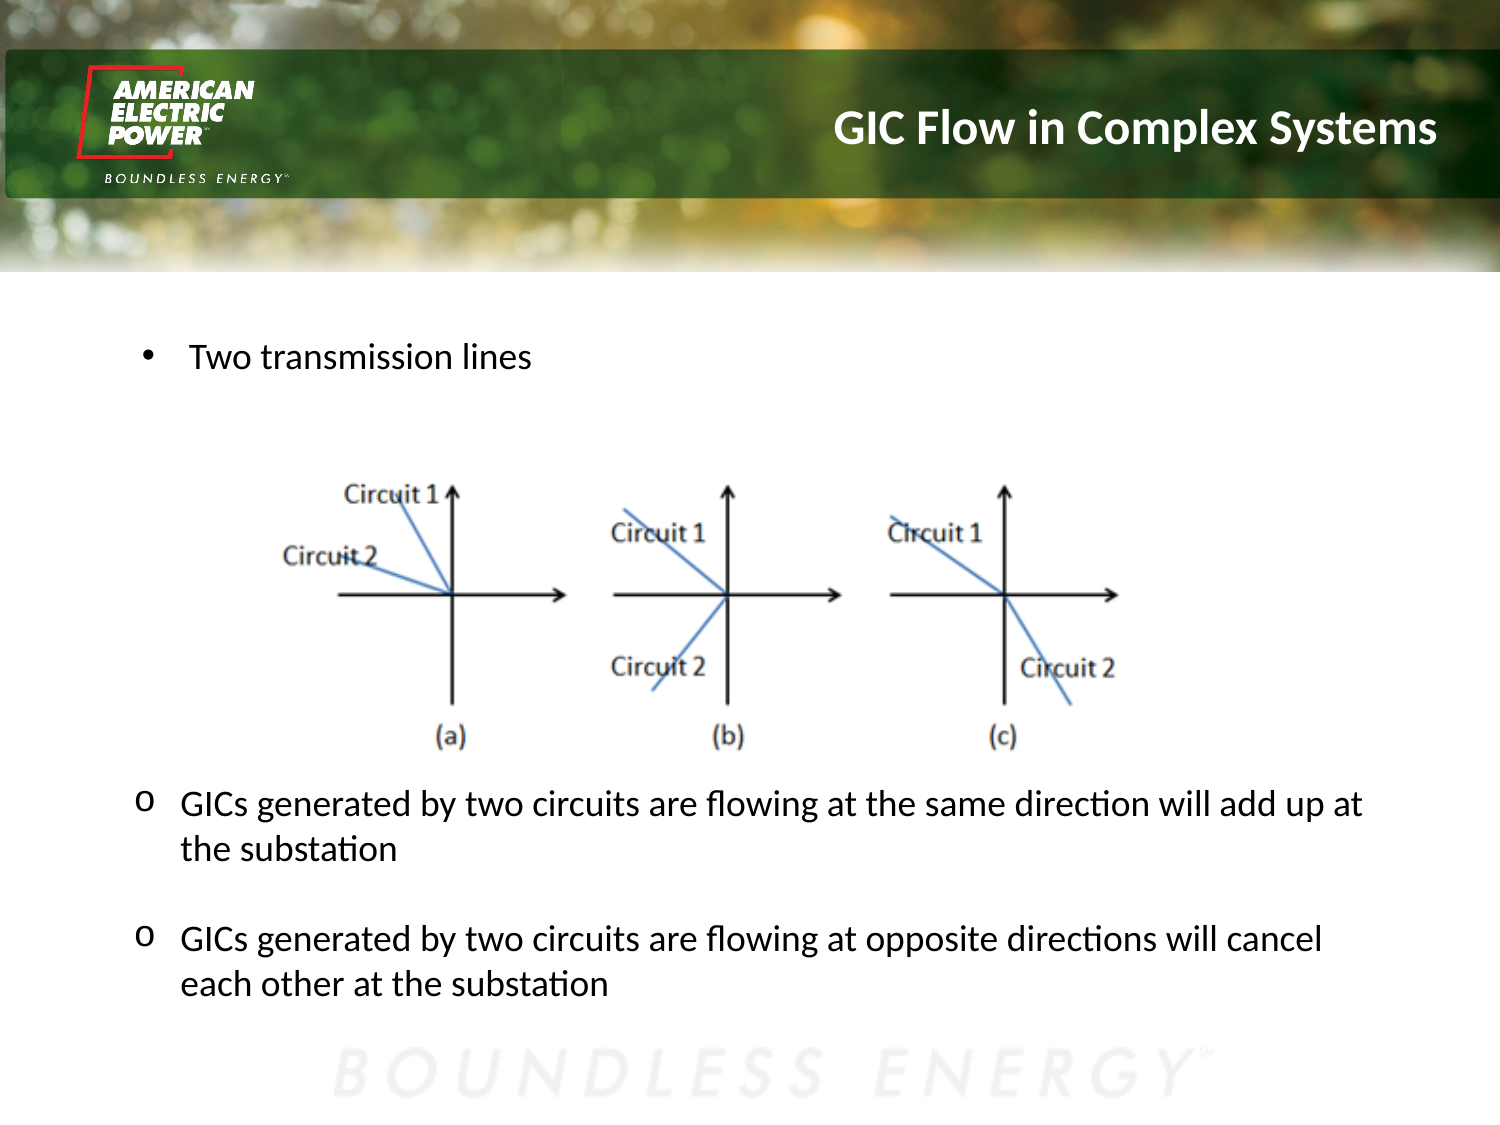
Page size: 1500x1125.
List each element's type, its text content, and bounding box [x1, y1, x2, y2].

text_box GIC Flow in Complex Systems [750, 87, 1475, 163]
text_box Two transmission lines [127, 324, 556, 385]
picture [0, 0, 1500, 272]
picture [262, 449, 1158, 771]
text_box GICs generated by two circuits are flowing at the same direction will add up at the substation GICs generated by two circuits are flowing at opposite directions will cancel each other at the substation [118, 771, 1382, 1057]
